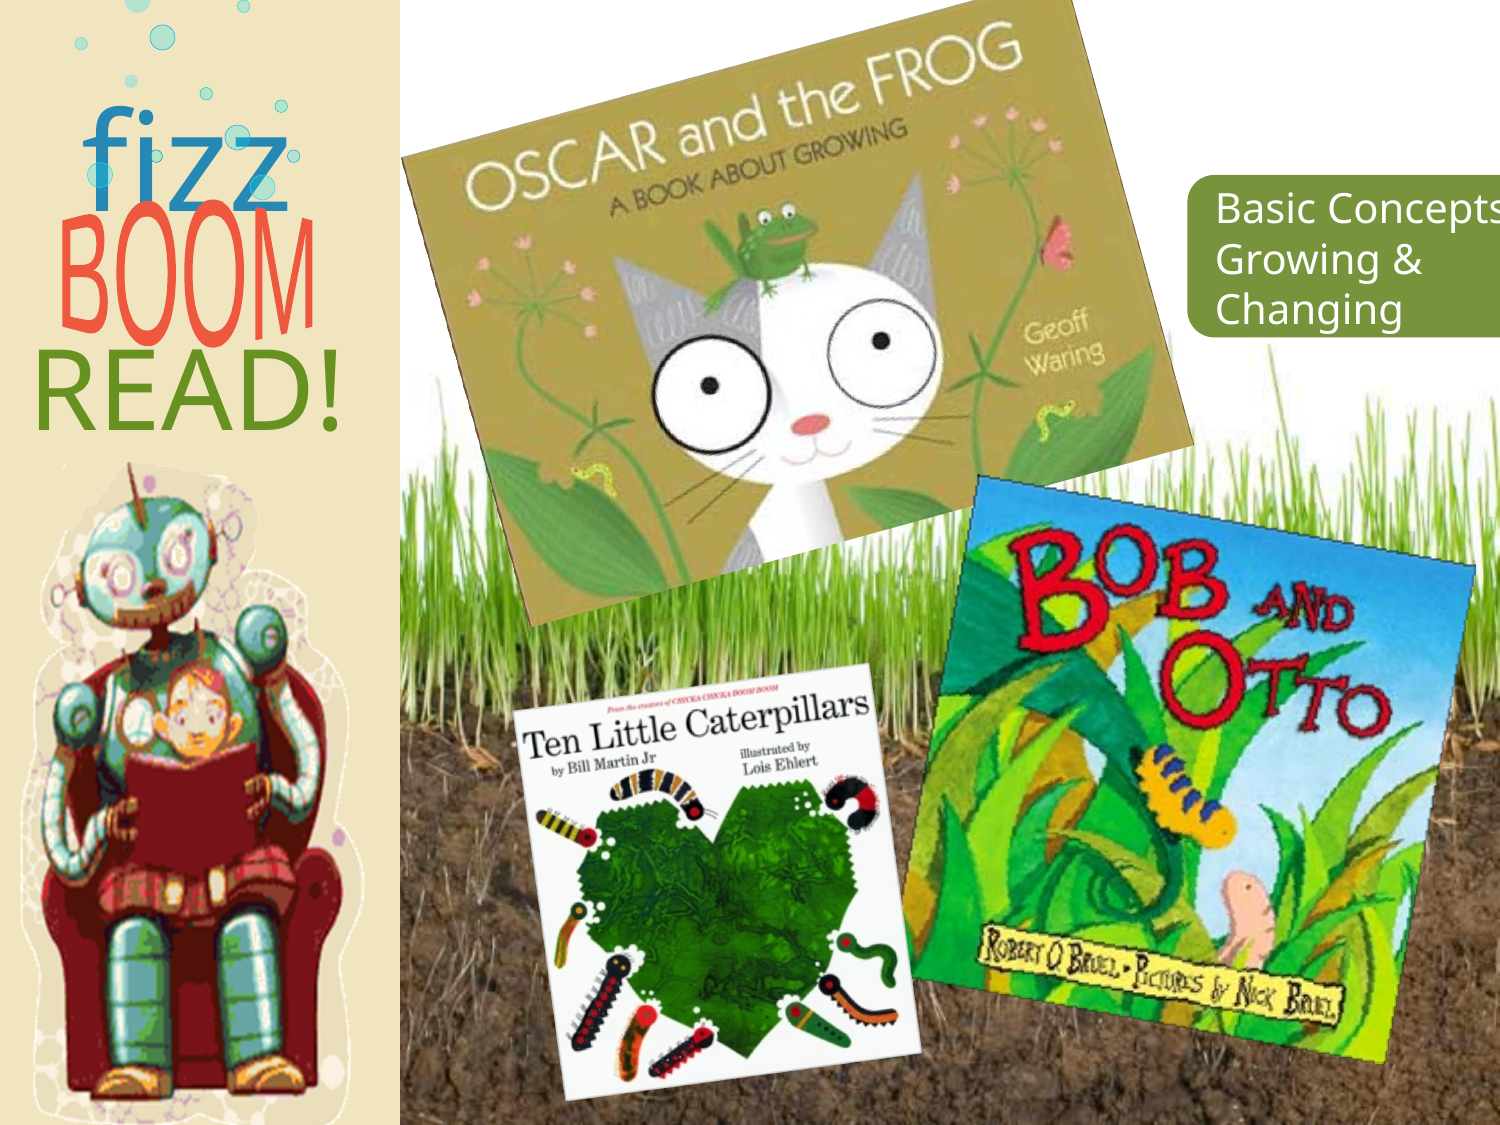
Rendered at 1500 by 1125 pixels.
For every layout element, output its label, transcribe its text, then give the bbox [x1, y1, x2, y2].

picture [401, 0, 1500, 1125]
text_box Basic Concepts: Growing & Changing [1199, 174, 1500, 286]
text_box [1185, 177, 1199, 285]
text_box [0, 0, 401, 1125]
